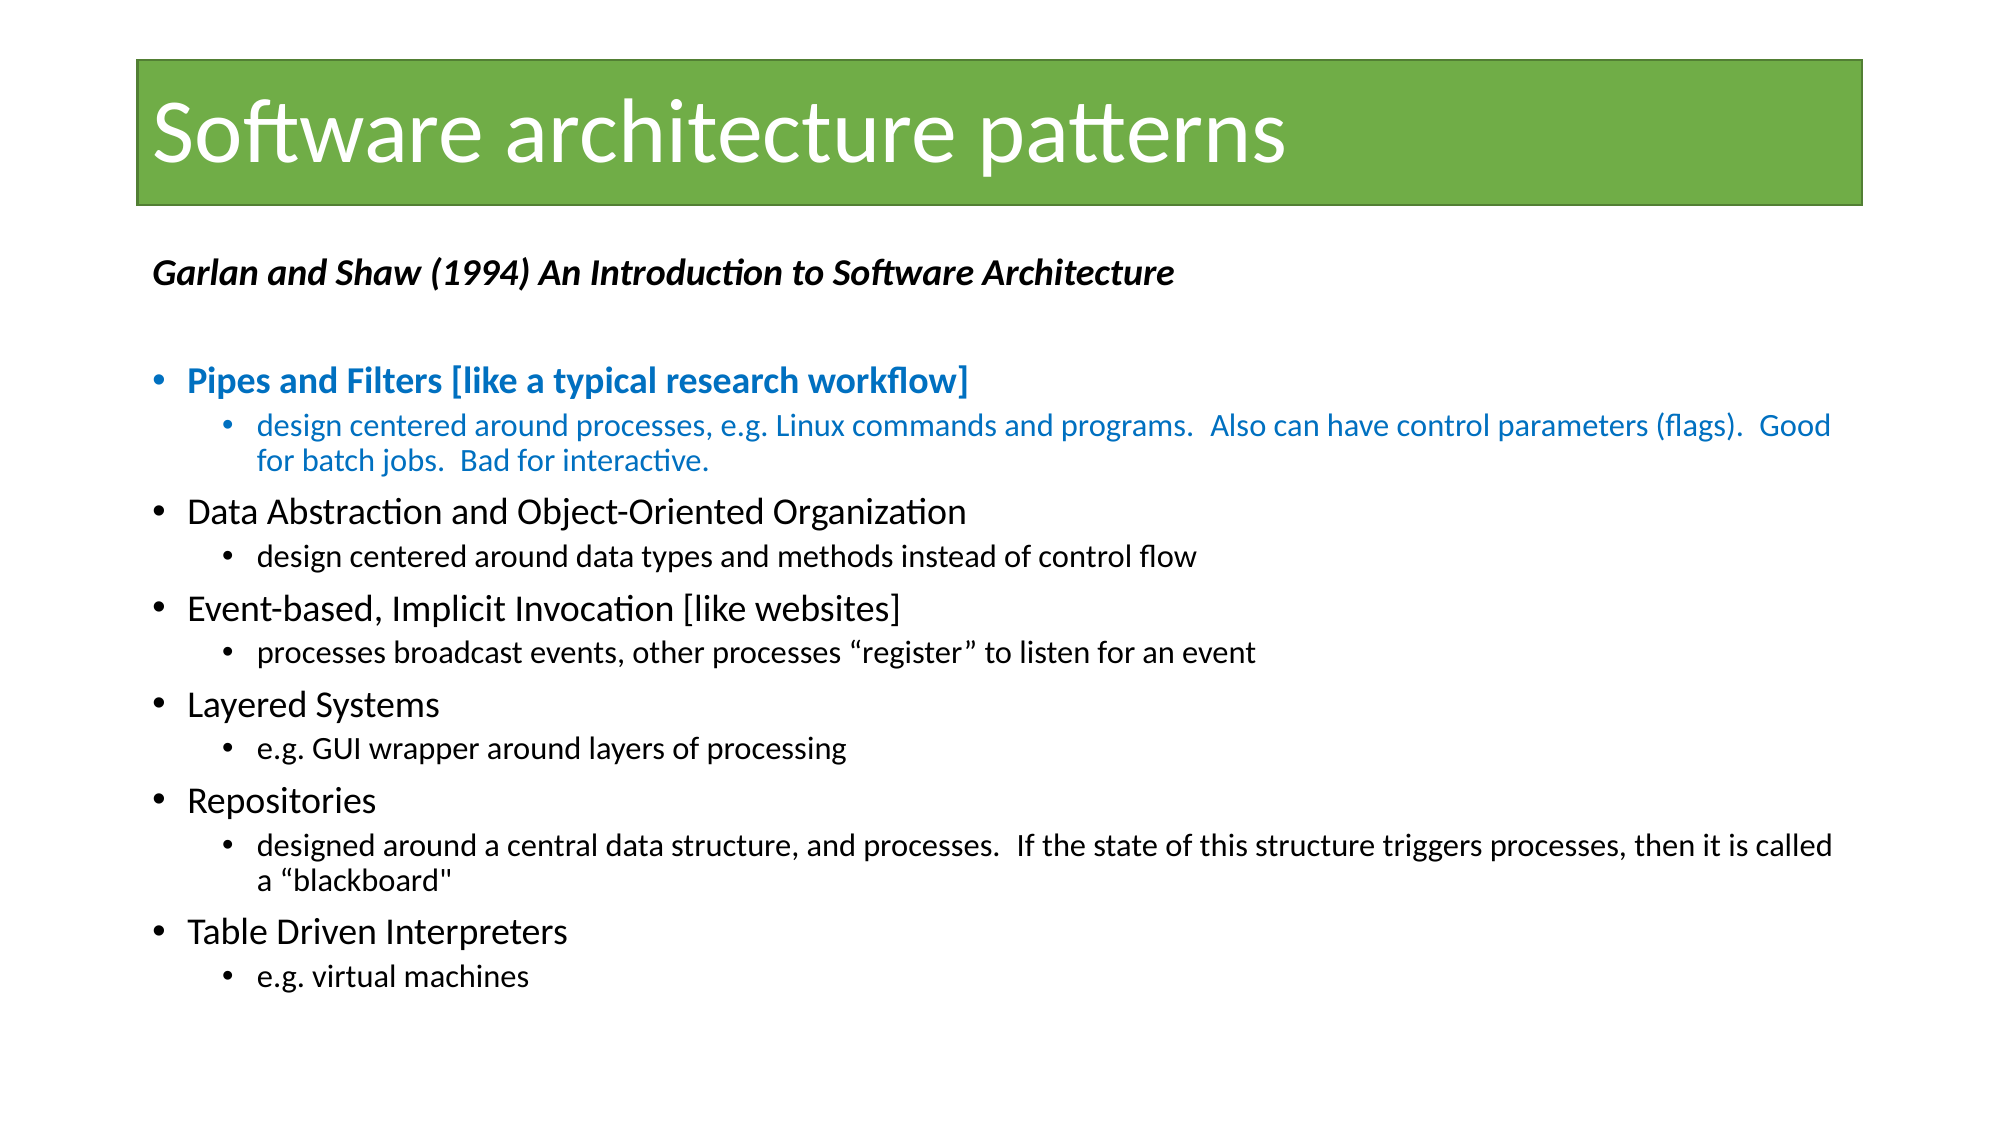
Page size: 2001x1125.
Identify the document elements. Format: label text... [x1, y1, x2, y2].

list Garlan and Shaw (1994) An Introduction to Software Architecture Pipes and Filters [like a typical research workflow] design centered around processes, e.g. Linux commands and programs. Also can have control parameters (flags). Good for batch jobs. Bad for interactive. Data Abstraction and Object-Oriented Organization design centered around data types and methods instead of control flow Event-based, Implicit Invocation [like websites] processes broadcast events, other processes “register” to listen for an event Layered Systems e.g. GUI wrapper around layers of processing Repositories designed around a central data structure, and processes. If the state of this structure triggers processes, then it is called a “blackboard" Table Driven Interpreters e.g. virtual machines [137, 244, 1863, 1014]
title Software architecture patterns [136, 59, 1863, 206]
